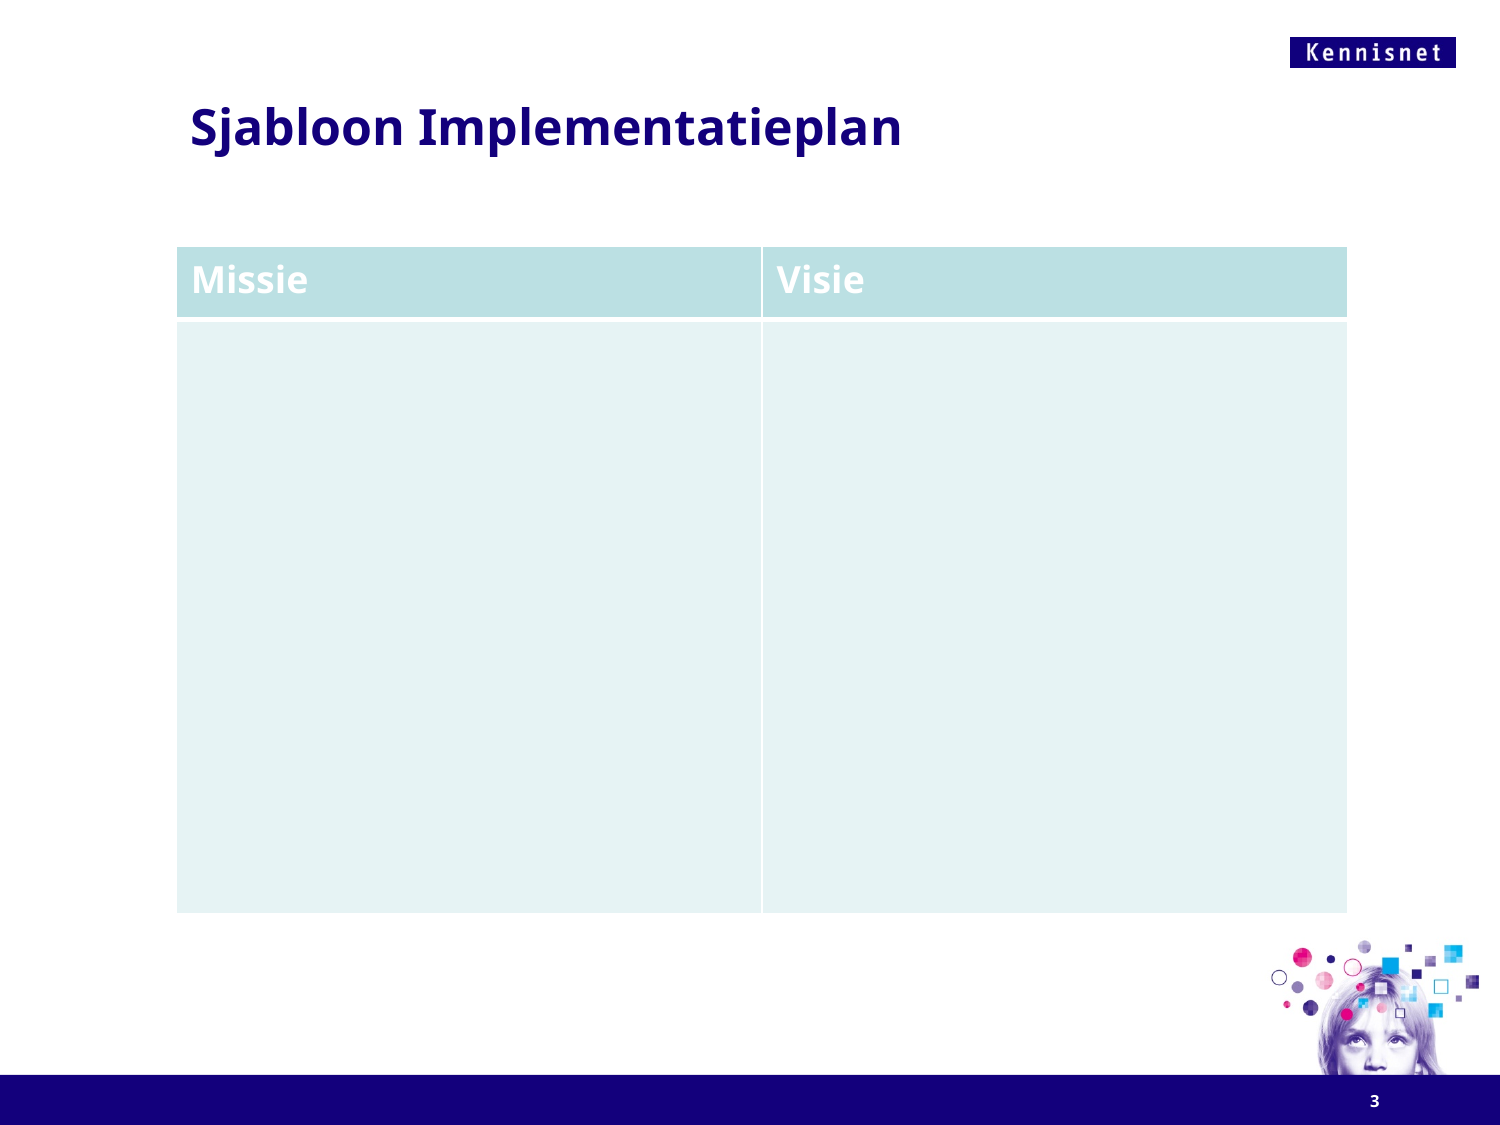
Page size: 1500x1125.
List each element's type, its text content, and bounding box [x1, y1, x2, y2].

table_cell [177, 322, 761, 913]
table_header Visie [763, 247, 1347, 317]
title Sjabloon Implementatieplan [190, 88, 1391, 277]
picture [1290, 37, 1456, 68]
table_header Missie [177, 247, 761, 317]
slide_number 2 [1299, 1090, 1451, 1125]
picture [1250, 926, 1500, 1074]
table_cell [763, 322, 1347, 913]
